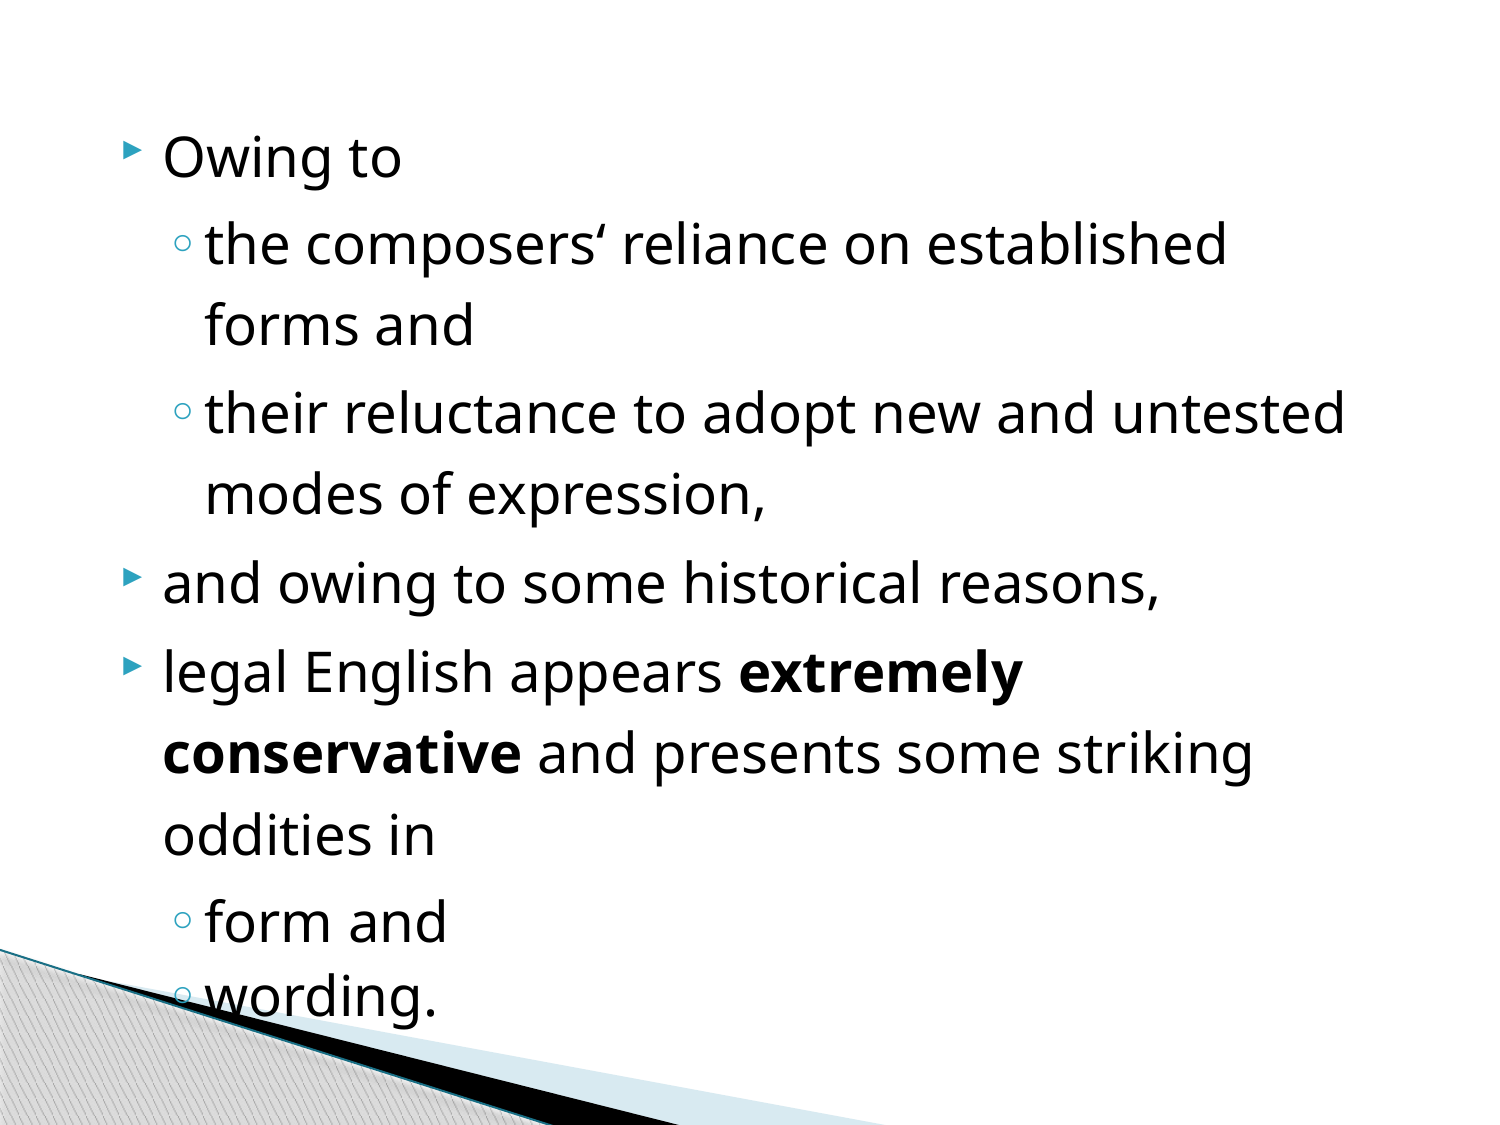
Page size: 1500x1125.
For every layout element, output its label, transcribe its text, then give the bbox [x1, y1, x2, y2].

list Owing to the composers‘ reliance on established forms and their reluctance to adopt new and untested modes of expression, and owing to some historical reasons, legal English appears extremely conservative and presents some striking oddities in form and wording. [87, 99, 1413, 1038]
